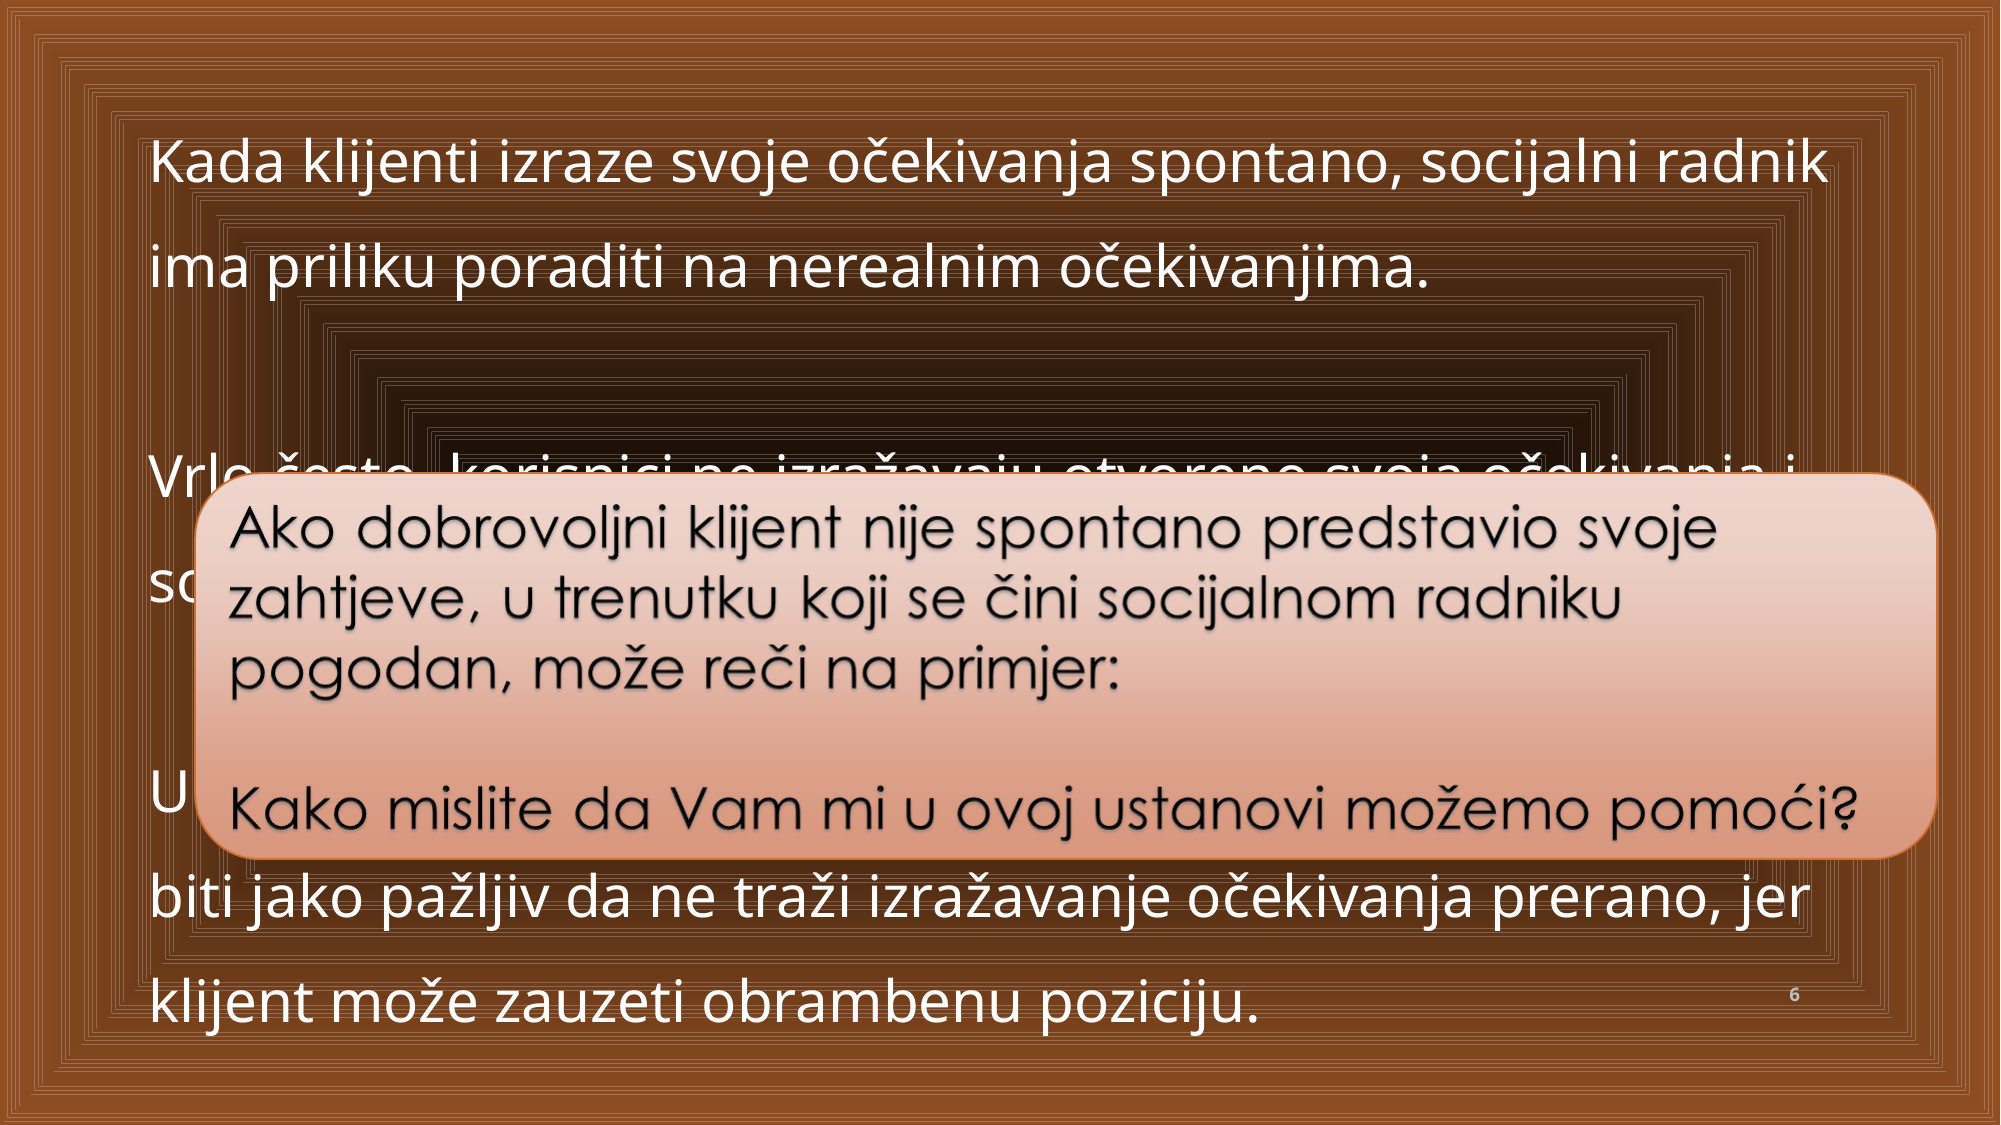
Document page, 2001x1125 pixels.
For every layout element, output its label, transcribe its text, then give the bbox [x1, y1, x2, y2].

picture [194, 472, 1938, 860]
slide_number 6 [1724, 965, 1816, 1025]
text_box Kada klijenti izraze svoje očekivanja spontano, socijalni radnik ima priliku poraditi na nerealnim očekivanjima. Vrlo često, korisnici ne izražavaju otvoreno svoja očekivanja i socijalni radnik treba do njih stići „okolnim putem”. U ovom procesu traganja za očekivanjima, socijalni radnik mora biti jako pažljiv da ne traži izražavanje očekivanja prerano, jer klijent može zauzeti obrambenu poziciju. [133, 82, 1902, 1125]
